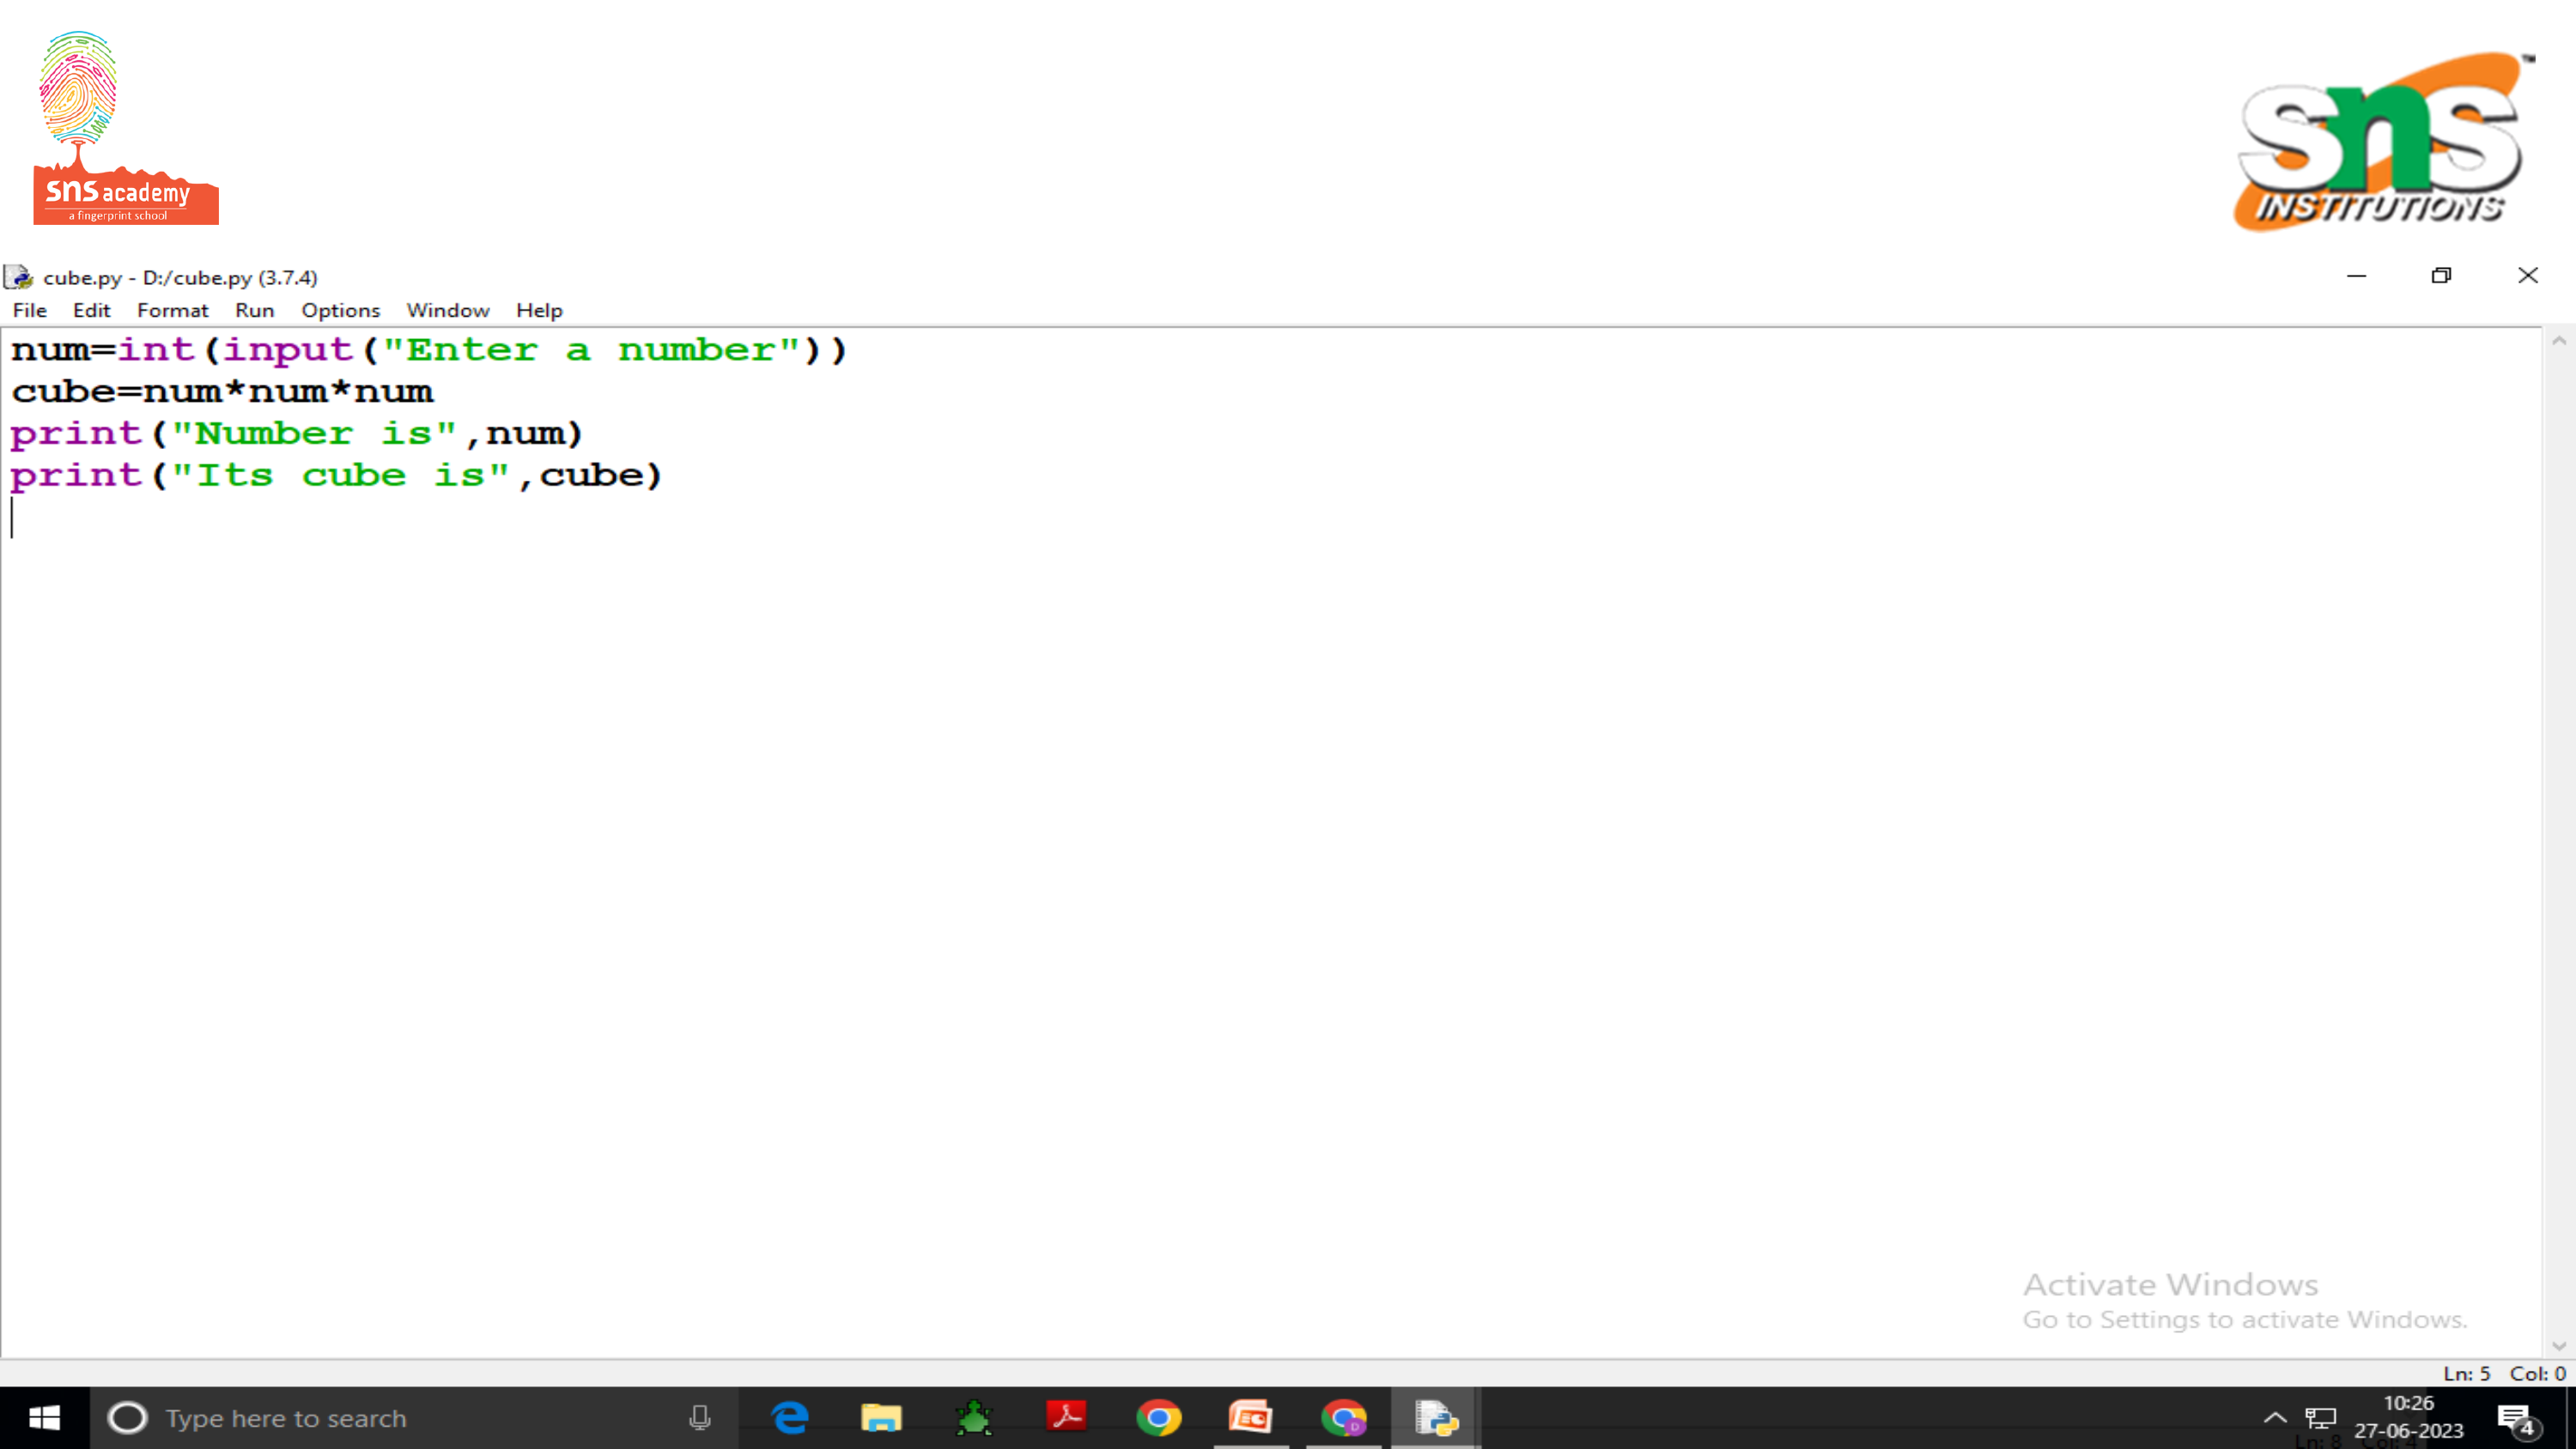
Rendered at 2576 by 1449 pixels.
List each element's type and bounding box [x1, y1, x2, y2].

picture [0, 260, 2576, 1449]
picture [33, 31, 219, 225]
picture [2233, 50, 2536, 233]
